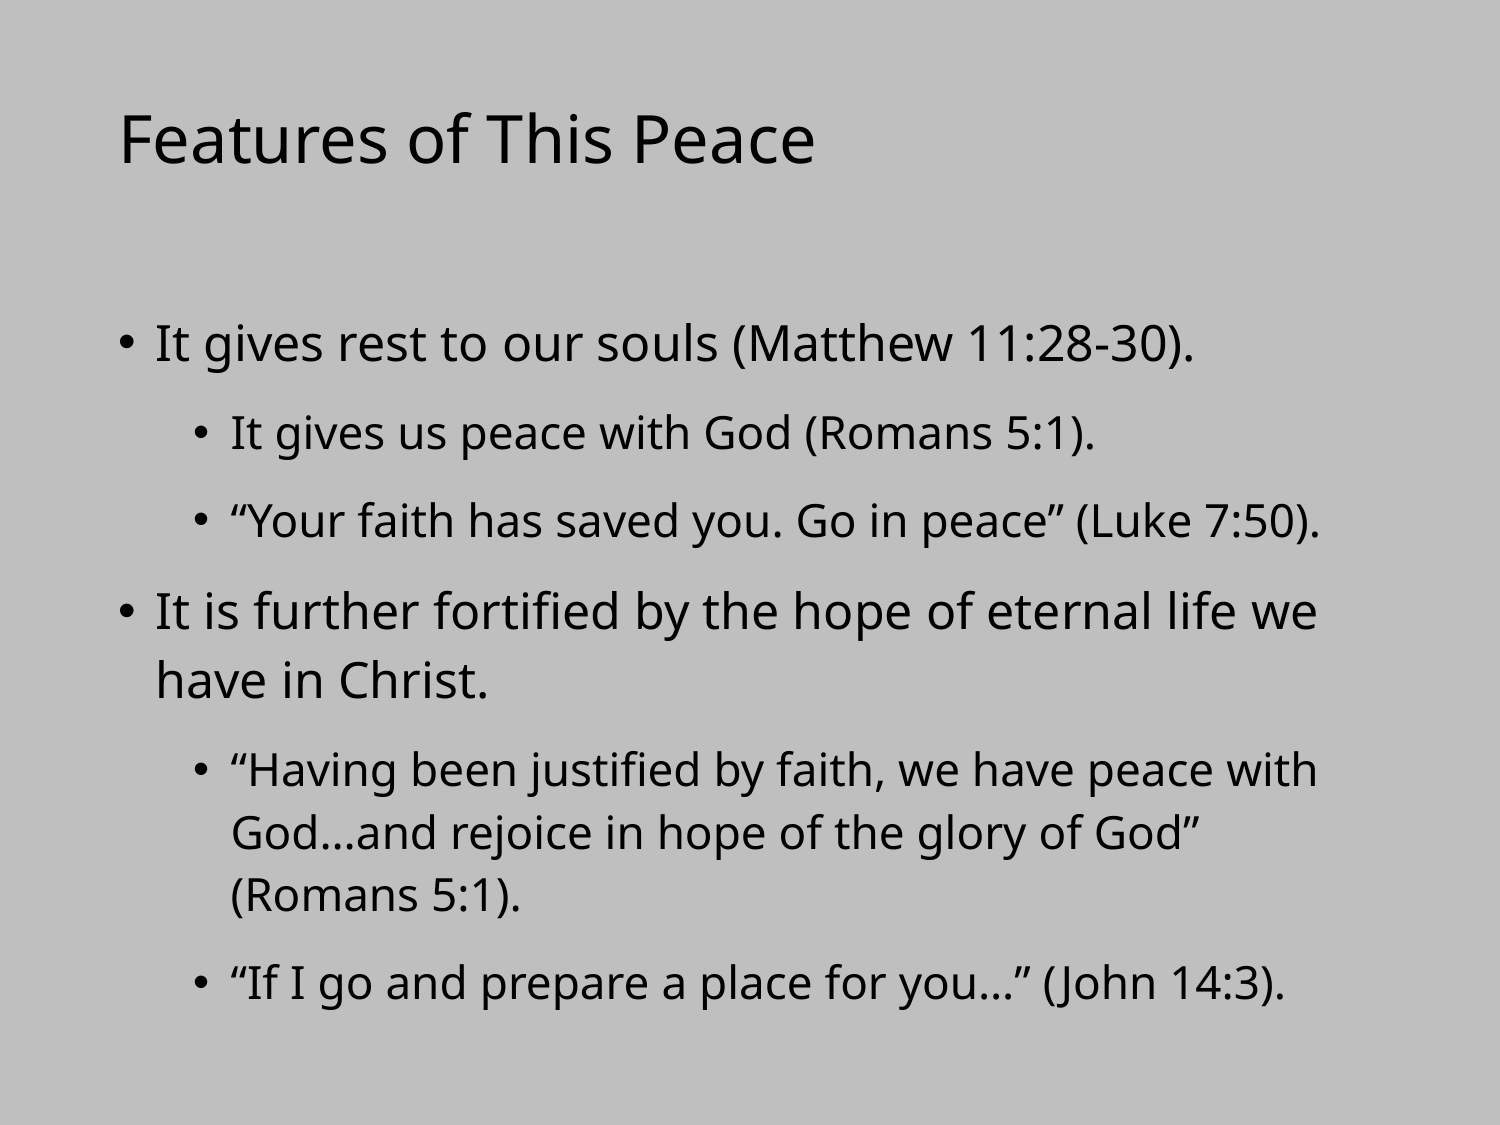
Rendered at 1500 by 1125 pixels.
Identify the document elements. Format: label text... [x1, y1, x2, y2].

list It gives rest to our souls (Matthew 11:28-30). It gives us peace with God (Romans 5:1). “Your faith has saved you. Go in peace” (Luke 7:50). It is further fortified by the hope of eternal life we have in Christ. “Having been justified by faith, we have peace with God…and rejoice in hope of the glory of God” (Romans 5:1). “If I go and prepare a place for you…” (John 14:3). [103, 260, 1409, 1052]
title Features of This Peace [103, 59, 1397, 225]
